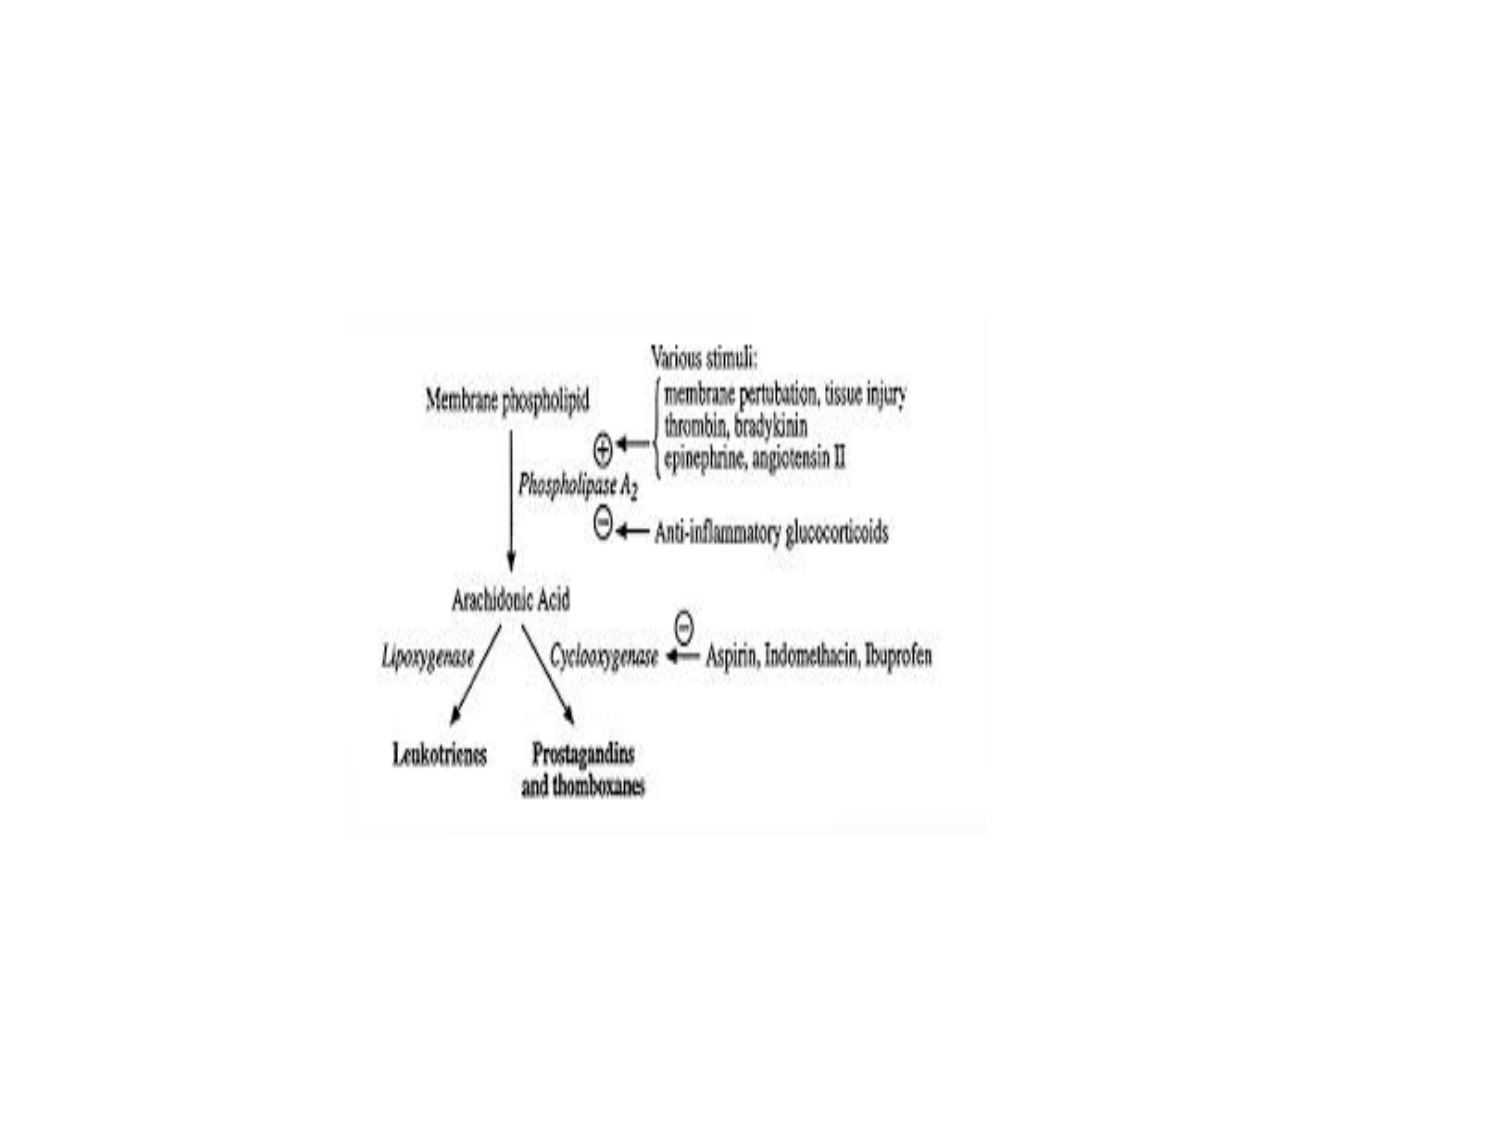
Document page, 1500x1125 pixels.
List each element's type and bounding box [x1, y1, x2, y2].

list [348, 318, 987, 835]
